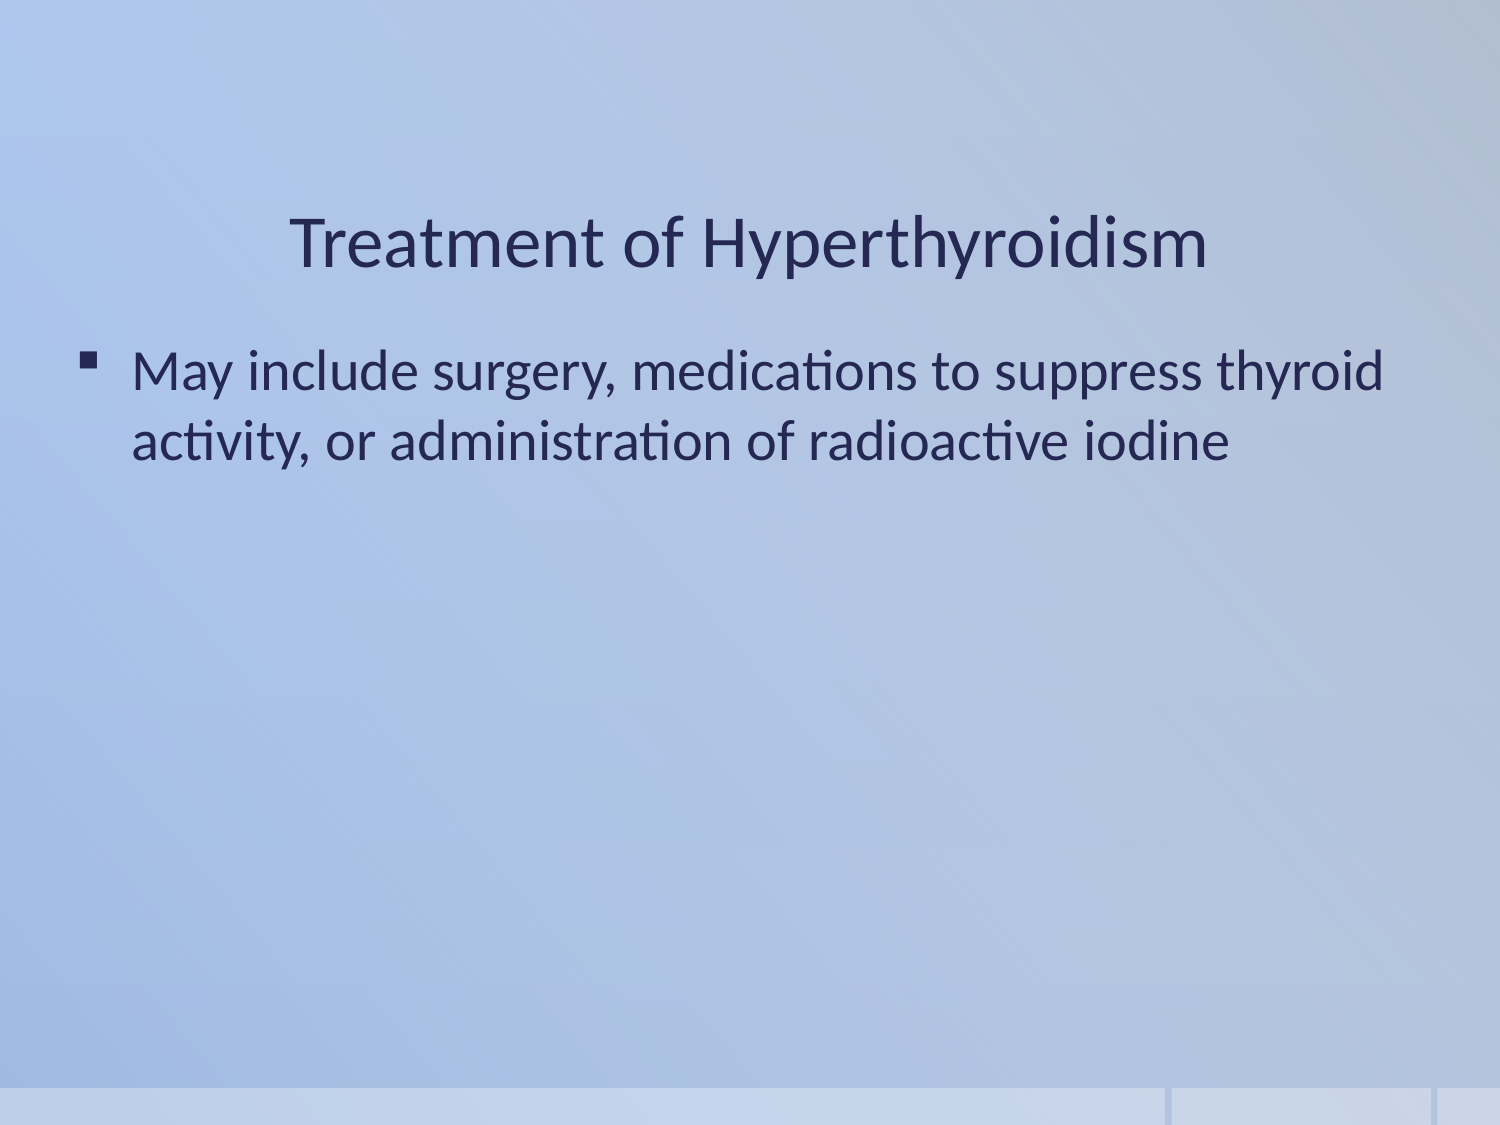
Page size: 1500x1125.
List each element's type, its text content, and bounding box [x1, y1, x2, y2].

list May include surgery, medications to suppress thyroid activity, or administration of radioactive iodine [75, 324, 1425, 1005]
title Treatment of Hyperthyroidism [75, 162, 1425, 313]
